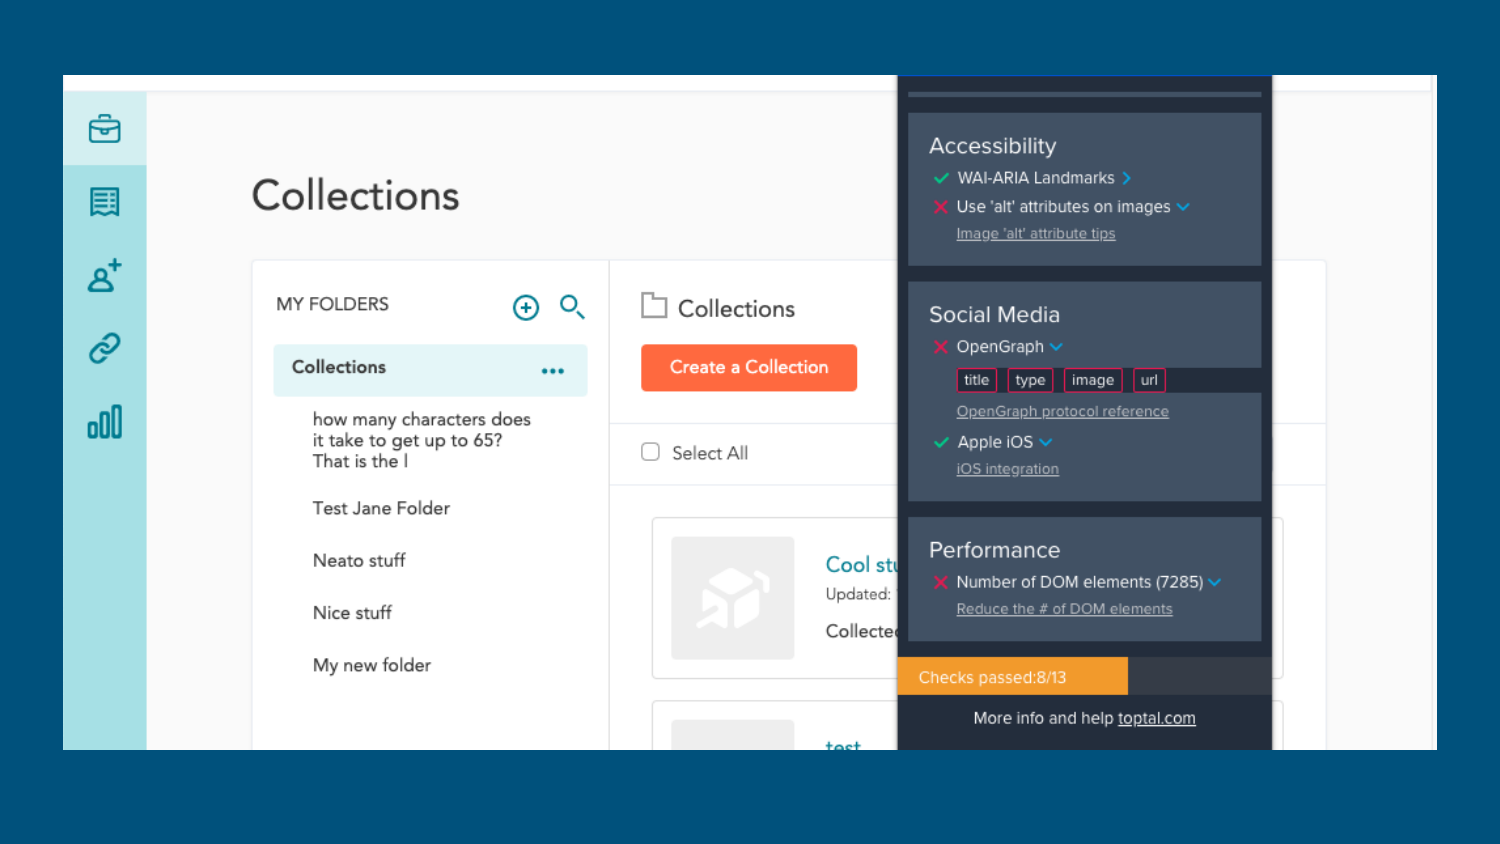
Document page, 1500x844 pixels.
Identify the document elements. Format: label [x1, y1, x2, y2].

picture [64, 76, 1436, 749]
